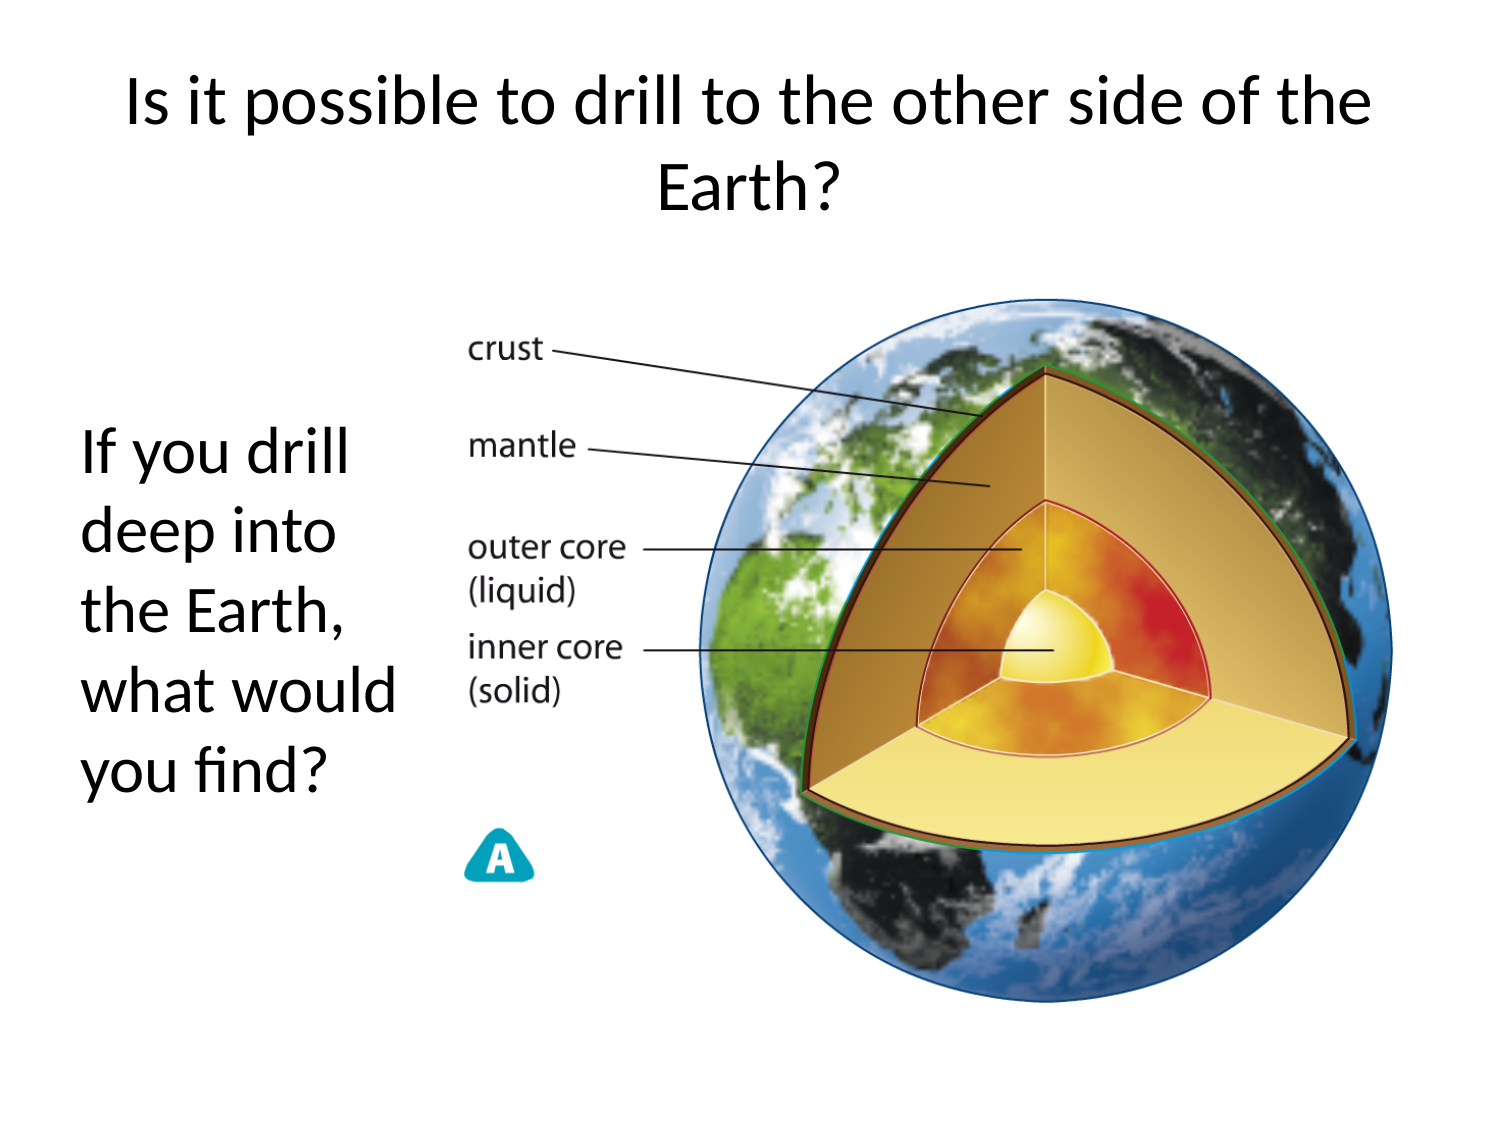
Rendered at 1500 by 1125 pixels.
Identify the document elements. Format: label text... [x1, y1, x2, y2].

picture [430, 290, 1424, 1011]
title Is it possible to drill to the other side of the Earth? [75, 45, 1425, 233]
list If you drill deep into the Earth, what would you find? [64, 398, 425, 823]
